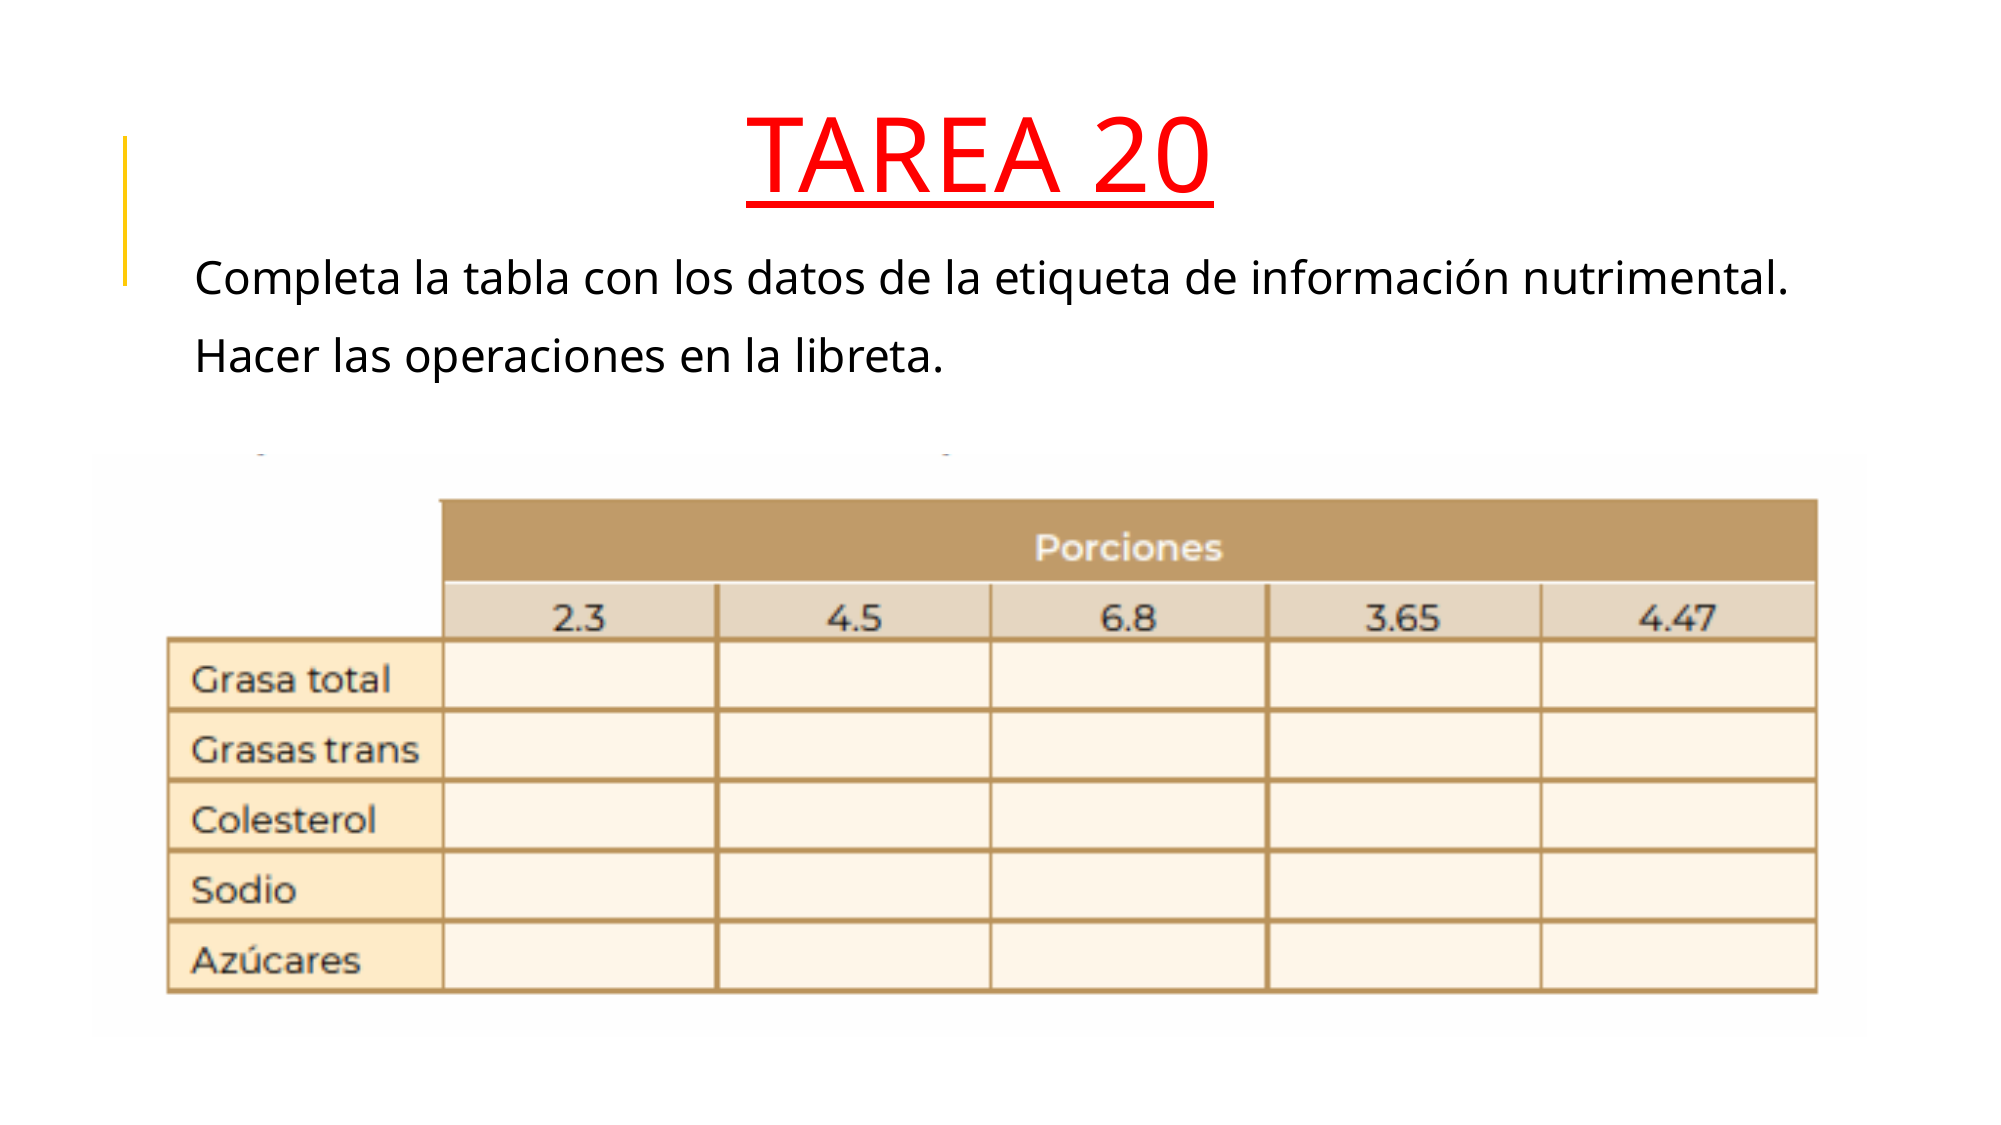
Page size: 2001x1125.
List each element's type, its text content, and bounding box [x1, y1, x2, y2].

title TAREA 20 [182, 39, 1778, 247]
list Completa la tabla con los datos de la etiqueta de información nutrimental. Hacer las operaciones en la libreta. [171, 247, 1829, 448]
picture [92, 453, 1868, 1038]
